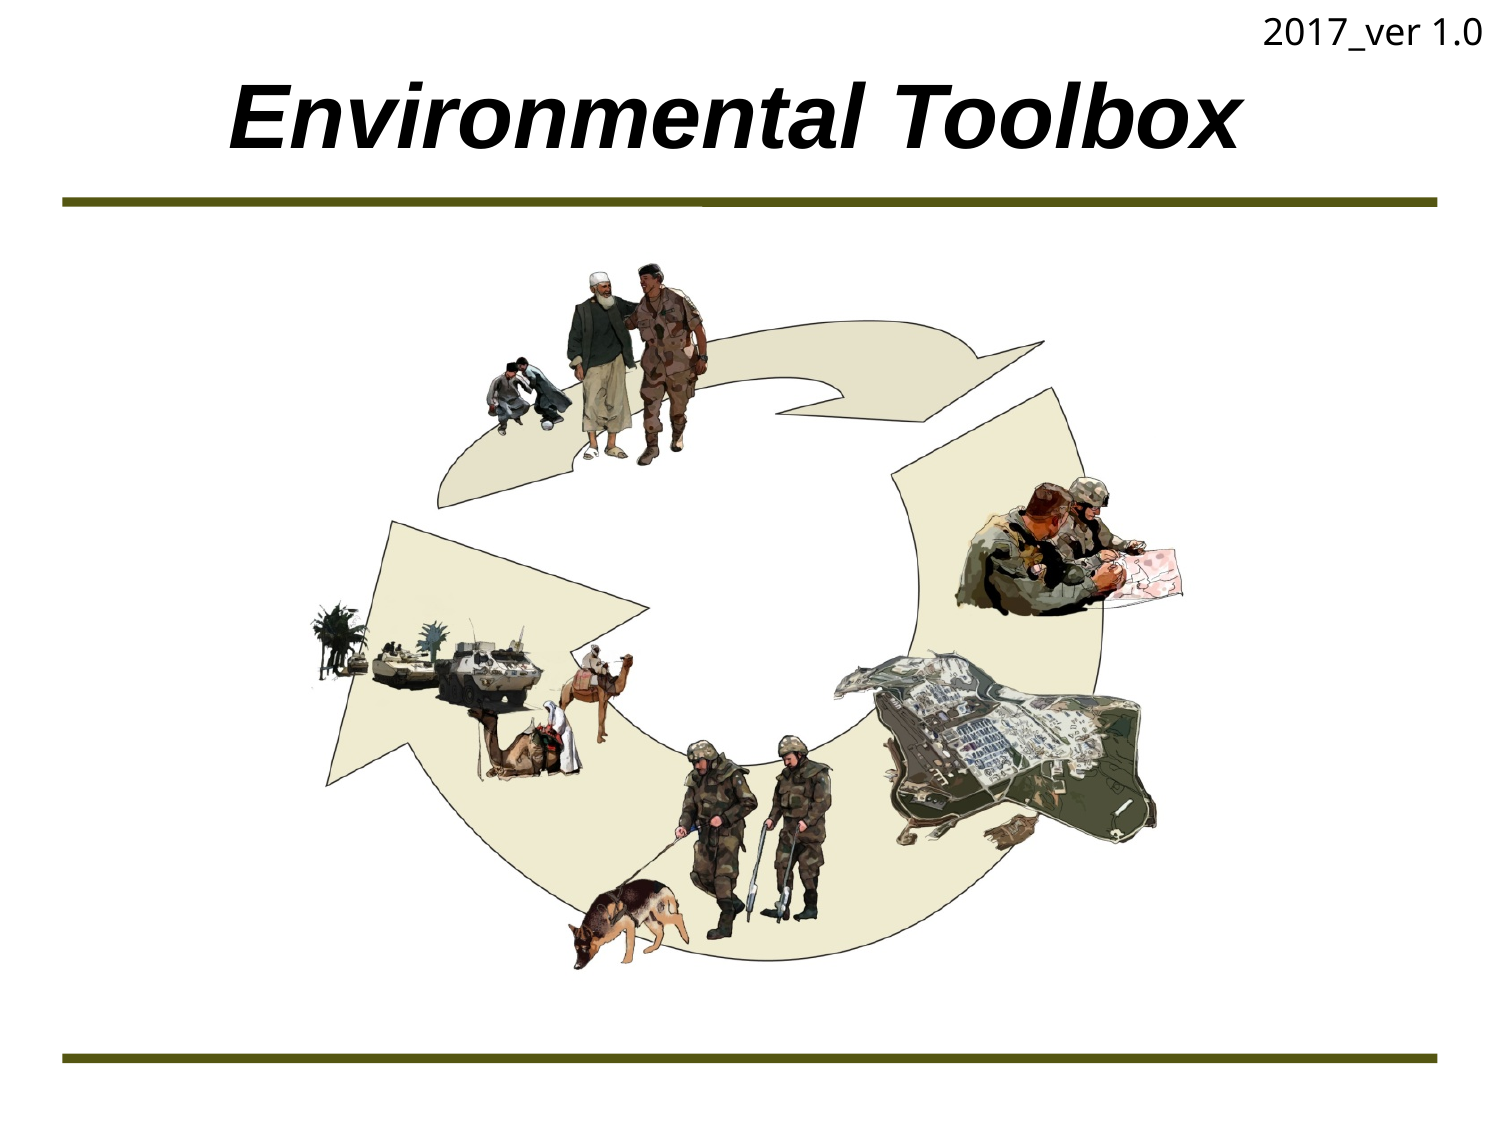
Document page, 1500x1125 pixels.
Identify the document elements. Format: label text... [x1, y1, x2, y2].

text_box 2017_ver 1.0 [1248, 1, 1499, 61]
picture [287, 237, 1204, 1013]
